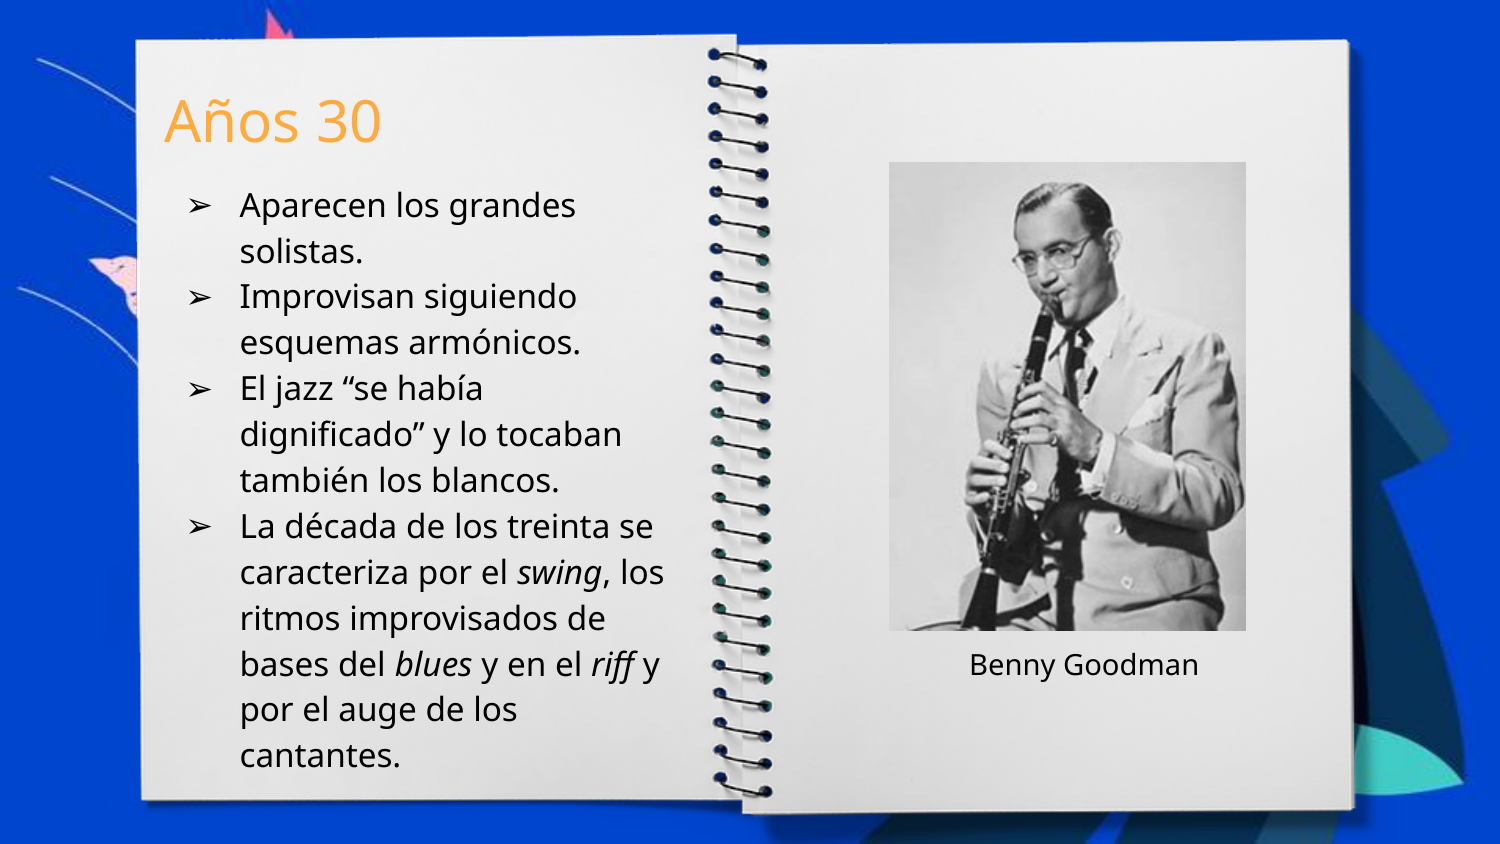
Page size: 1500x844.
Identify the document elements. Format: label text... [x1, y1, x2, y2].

picture [0, 0, 1500, 844]
text_box Benny Goodman [954, 631, 1310, 684]
title Años 30 [149, 68, 694, 162]
list Aparecen los grandes solistas. Improvisan siguiendo esquemas armónicos. El jazz “se había dignificado” y lo tocaban también los blancos. La década de los treinta se caracteriza por el swing, los ritmos improvisados de bases del blues y en el riff y por el auge de los cantantes. [149, 162, 694, 750]
